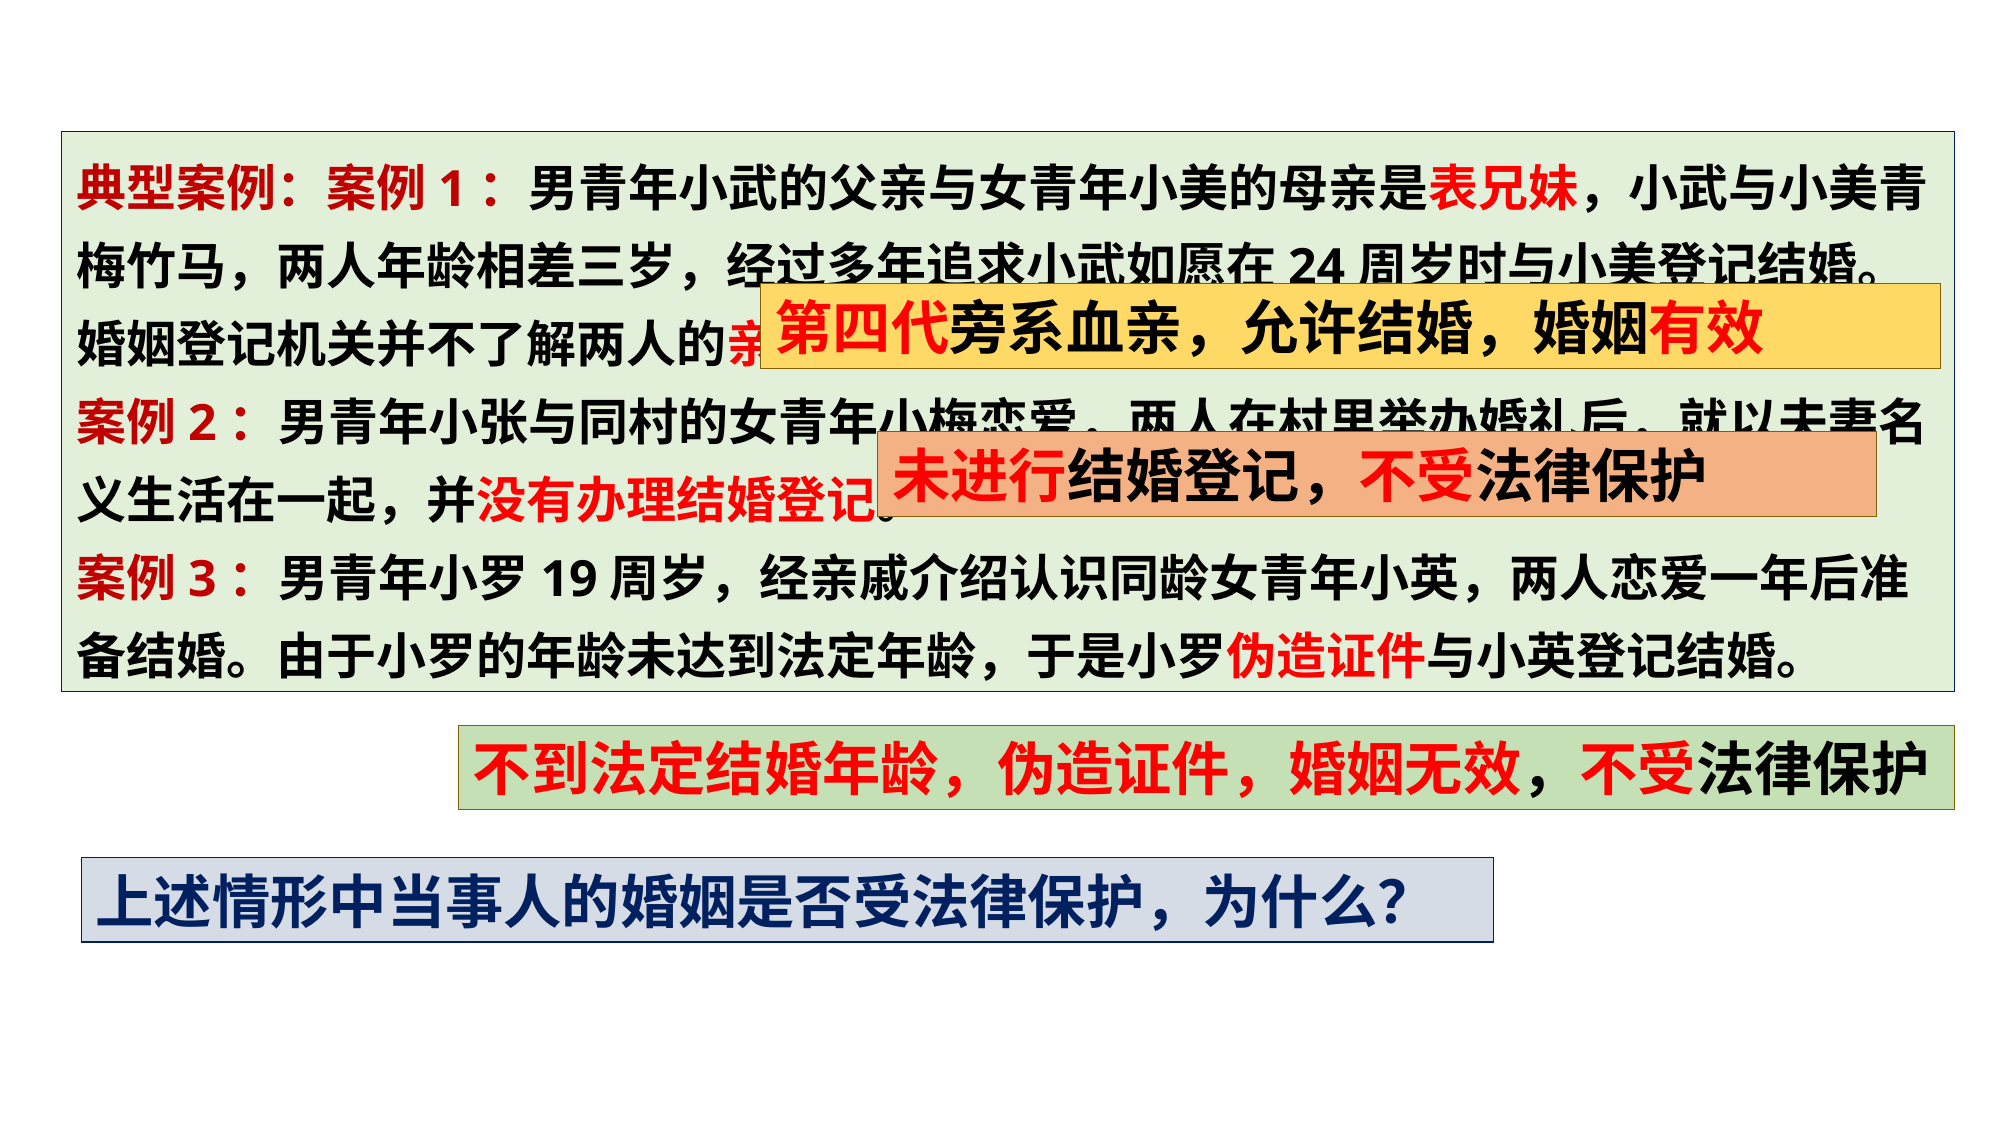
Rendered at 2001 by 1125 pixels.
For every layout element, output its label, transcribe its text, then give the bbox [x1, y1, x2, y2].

text_box 未进行结婚登记，不受法律保护 [877, 431, 1877, 517]
text_box 不到法定结婚年龄，伪造证件，婚姻无效，不受法律保护 [458, 725, 1955, 810]
text_box 典型案例：案例1：男青年小武的父亲与女青年小美的母亲是表兄妹，小武与小美青梅竹马，两人年龄相差三岁，经过多年追求小武如愿在24周岁时与小美登记结婚。婚姻登记机关并不了解两人的亲戚关系。 案例2：男青年小张与同村的女青年小梅恋爱，两人在村里举办婚礼后，就以夫妻名义生活在一起，并没有办理结婚登记。 案例3：男青年小罗19周岁，经亲戚介绍认识同龄女青年小英，两人恋爱一年后准备结婚。由于小罗的年龄未达到法定年龄，于是小罗伪造证件与小英登记结婚。 [61, 131, 1955, 692]
text_box 第四代旁系血亲，允许结婚，婚姻有效 [760, 283, 1941, 369]
text_box 上述情形中当事人的婚姻是否受法律保护，为什么？ [81, 857, 1494, 943]
